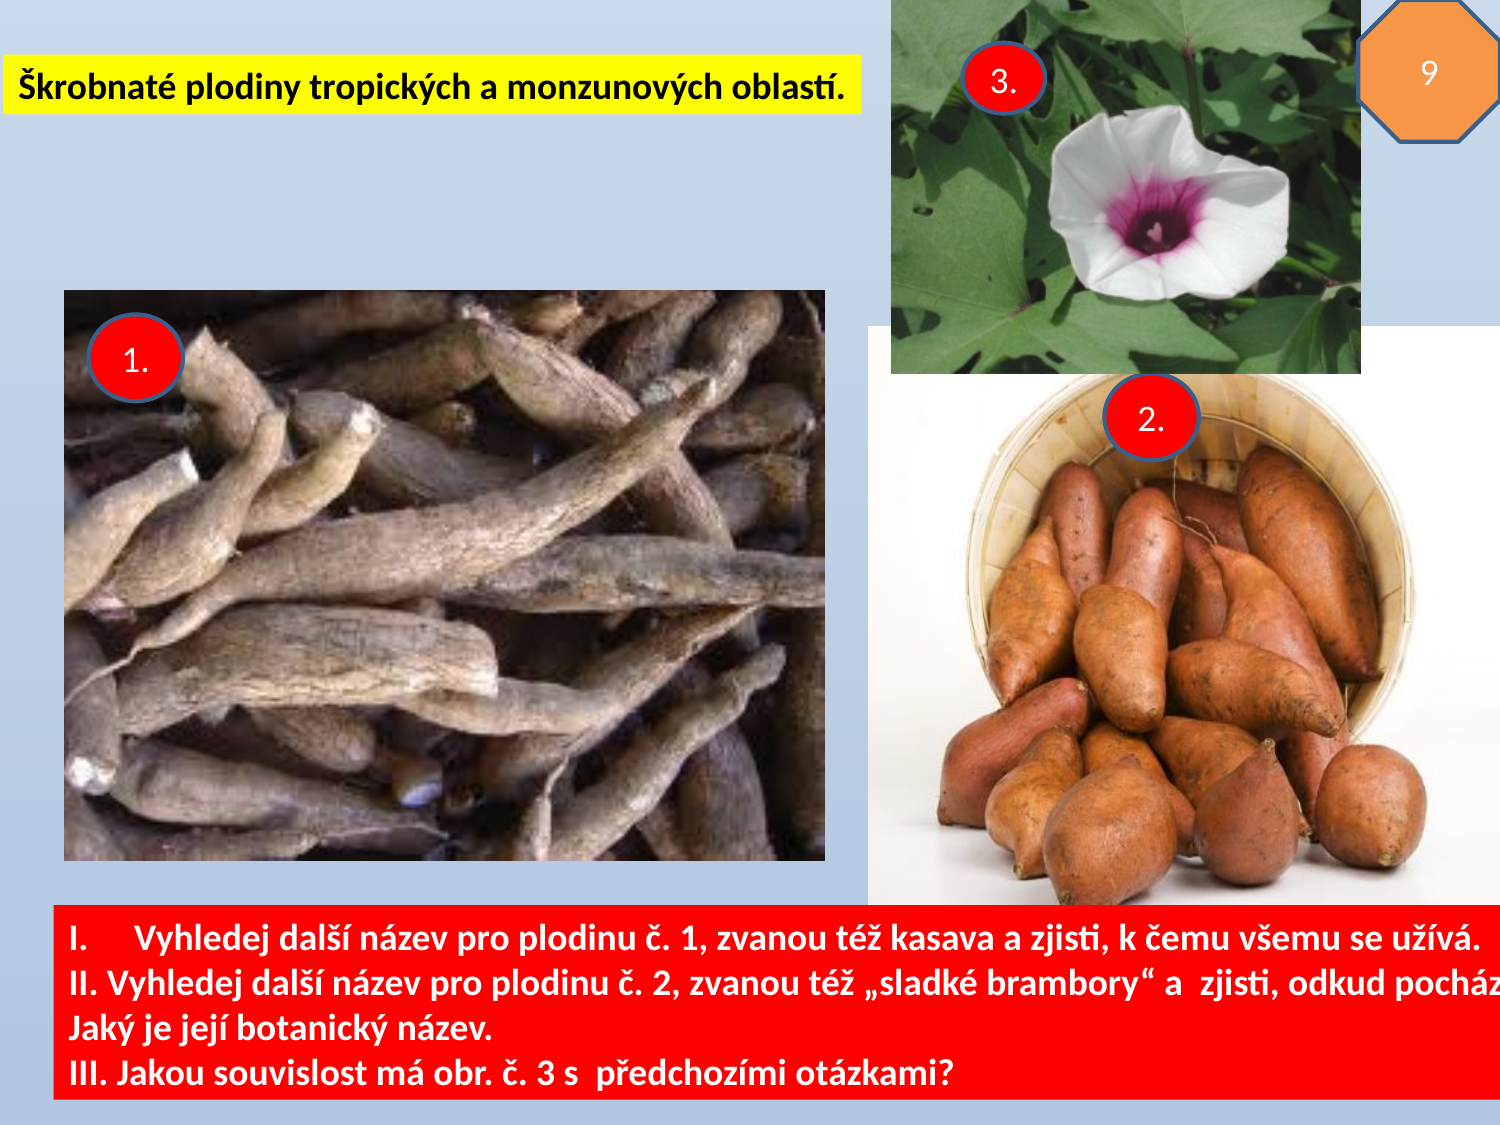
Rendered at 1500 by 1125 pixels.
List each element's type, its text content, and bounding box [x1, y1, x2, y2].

text_box Škrobnaté plodiny tropických a monzunových oblastí. [3, 54, 862, 115]
text_box 9 [1366, 0, 1500, 144]
text_box Vyhledej další název pro plodinu č. 1, zvanou též kasava a zjisti, k čemu všemu se užívá. II. Vyhledej další název pro plodinu č. 2, zvanou též „sladké brambory“ a zjisti, odkud pochází. Jaký je její botanický název. III. Jakou souvislost má obr. č. 3 s předchozími otázkami? [53, 905, 1500, 1100]
picture [867, 0, 1500, 929]
picture [64, 290, 825, 862]
